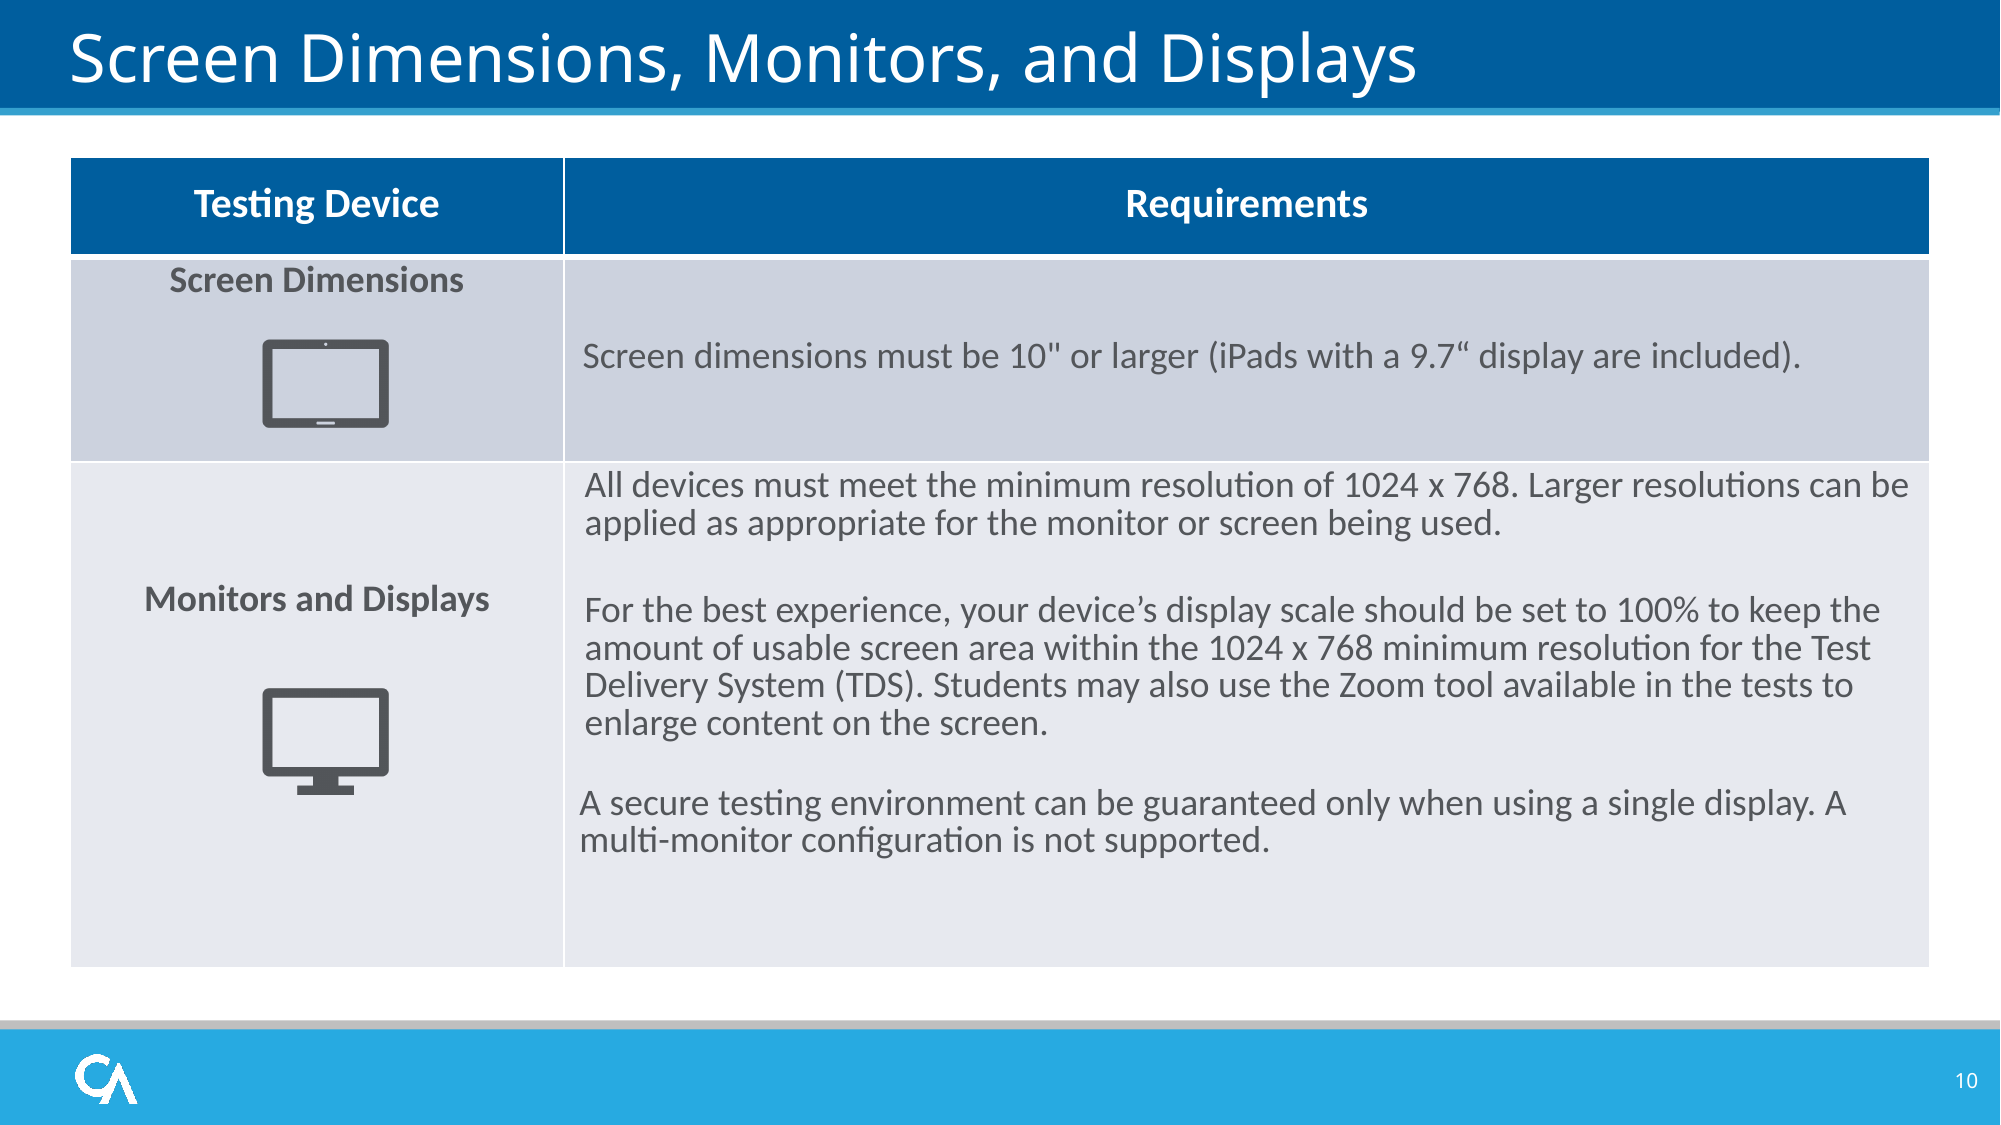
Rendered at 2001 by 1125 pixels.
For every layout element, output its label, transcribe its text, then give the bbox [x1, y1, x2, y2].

table_cell Monitors and Displays [71, 463, 563, 967]
table_cell Screen Dimensions [71, 260, 563, 461]
table_cell Screen dimensions must be 10" or larger (iPads with a 9.7“ display are included). [565, 260, 1929, 461]
picture [75, 1054, 138, 1104]
picture [250, 666, 401, 817]
table_header Testing Device [71, 158, 563, 254]
picture [250, 308, 401, 459]
slide_number 10 [1877, 1057, 1993, 1103]
title Screen Dimensions, Monitors, and Displays [69, 10, 1935, 96]
table_cell All devices must meet the minimum resolution of 1024 x 768. Larger resolutions can be applied as appropriate for the monitor or screen being used. For the best experience, your device’s display scale should be set to 100% to keep the amount of usable screen area within the 1024 x 768 minimum resolution for the Test Delivery System (TDS). Students may also use the Zoom tool available in the tests to enlarge content on the screen. A secure testing environment can be guaranteed only when using a single display. A multi-monitor configuration is not supported. [565, 463, 1929, 967]
table_header Requirements [565, 158, 1929, 254]
